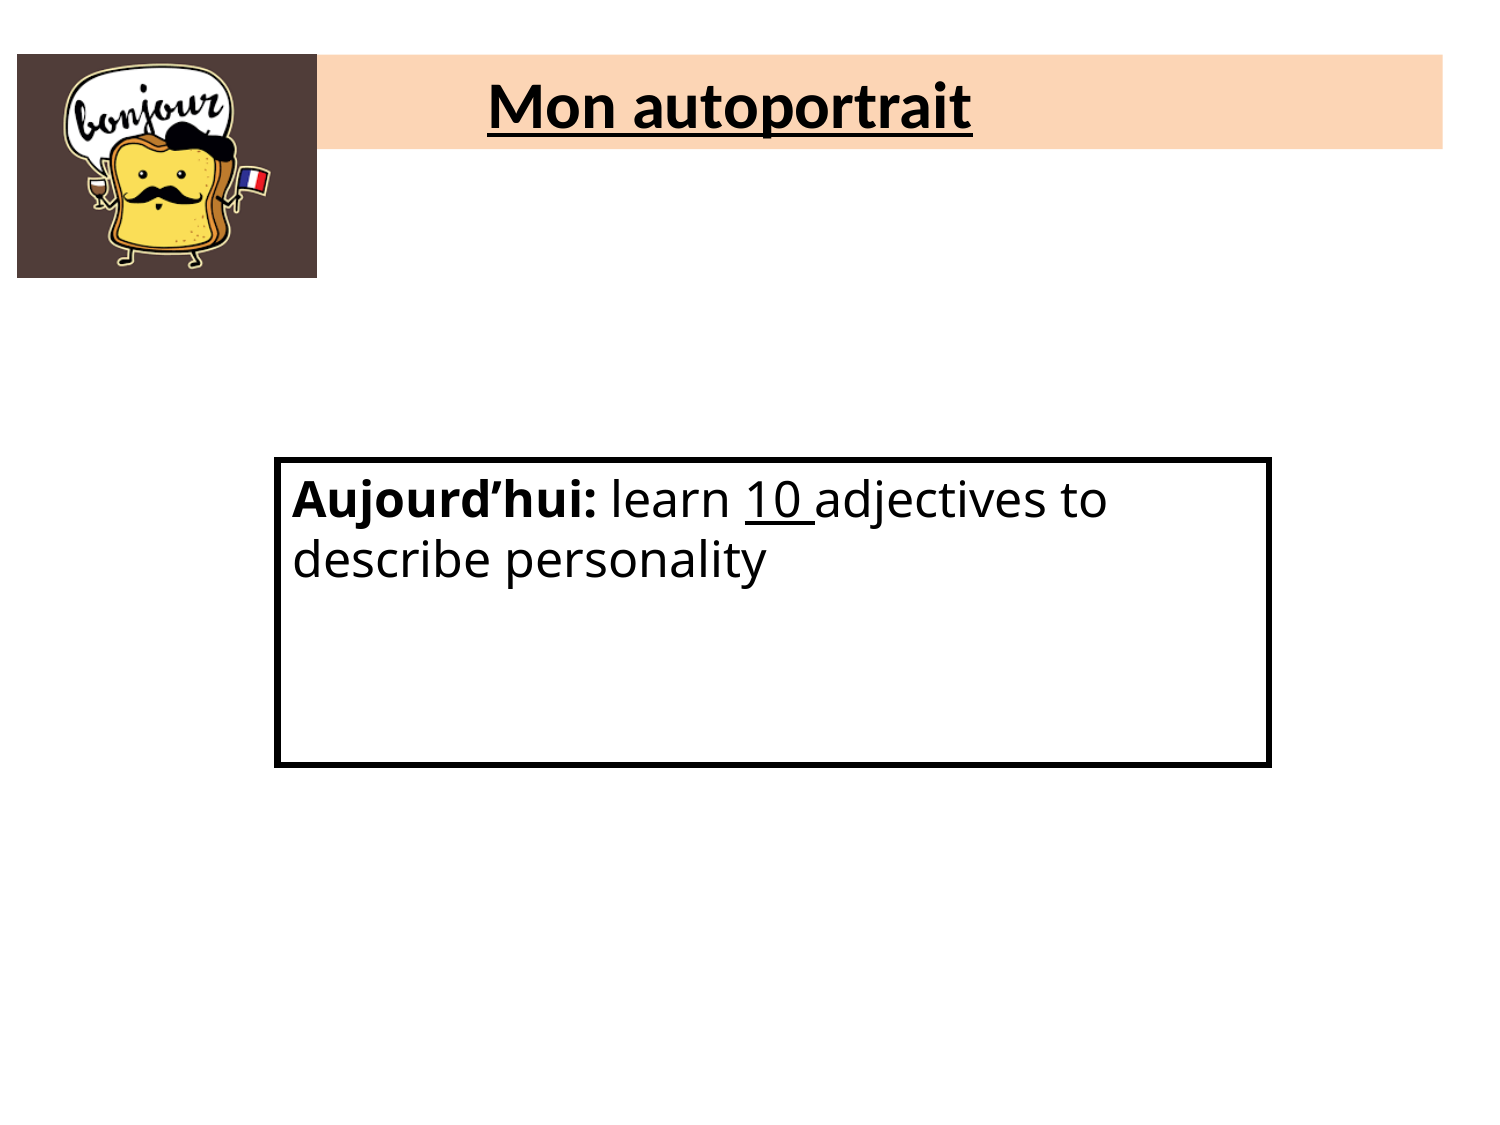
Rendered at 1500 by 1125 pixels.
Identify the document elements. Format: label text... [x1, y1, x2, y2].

text_box Aujourd’hui: learn 10 adjectives to describe personality [277, 460, 1269, 765]
picture [17, 54, 317, 279]
text_box Mon autoportrait [319, 54, 1443, 150]
